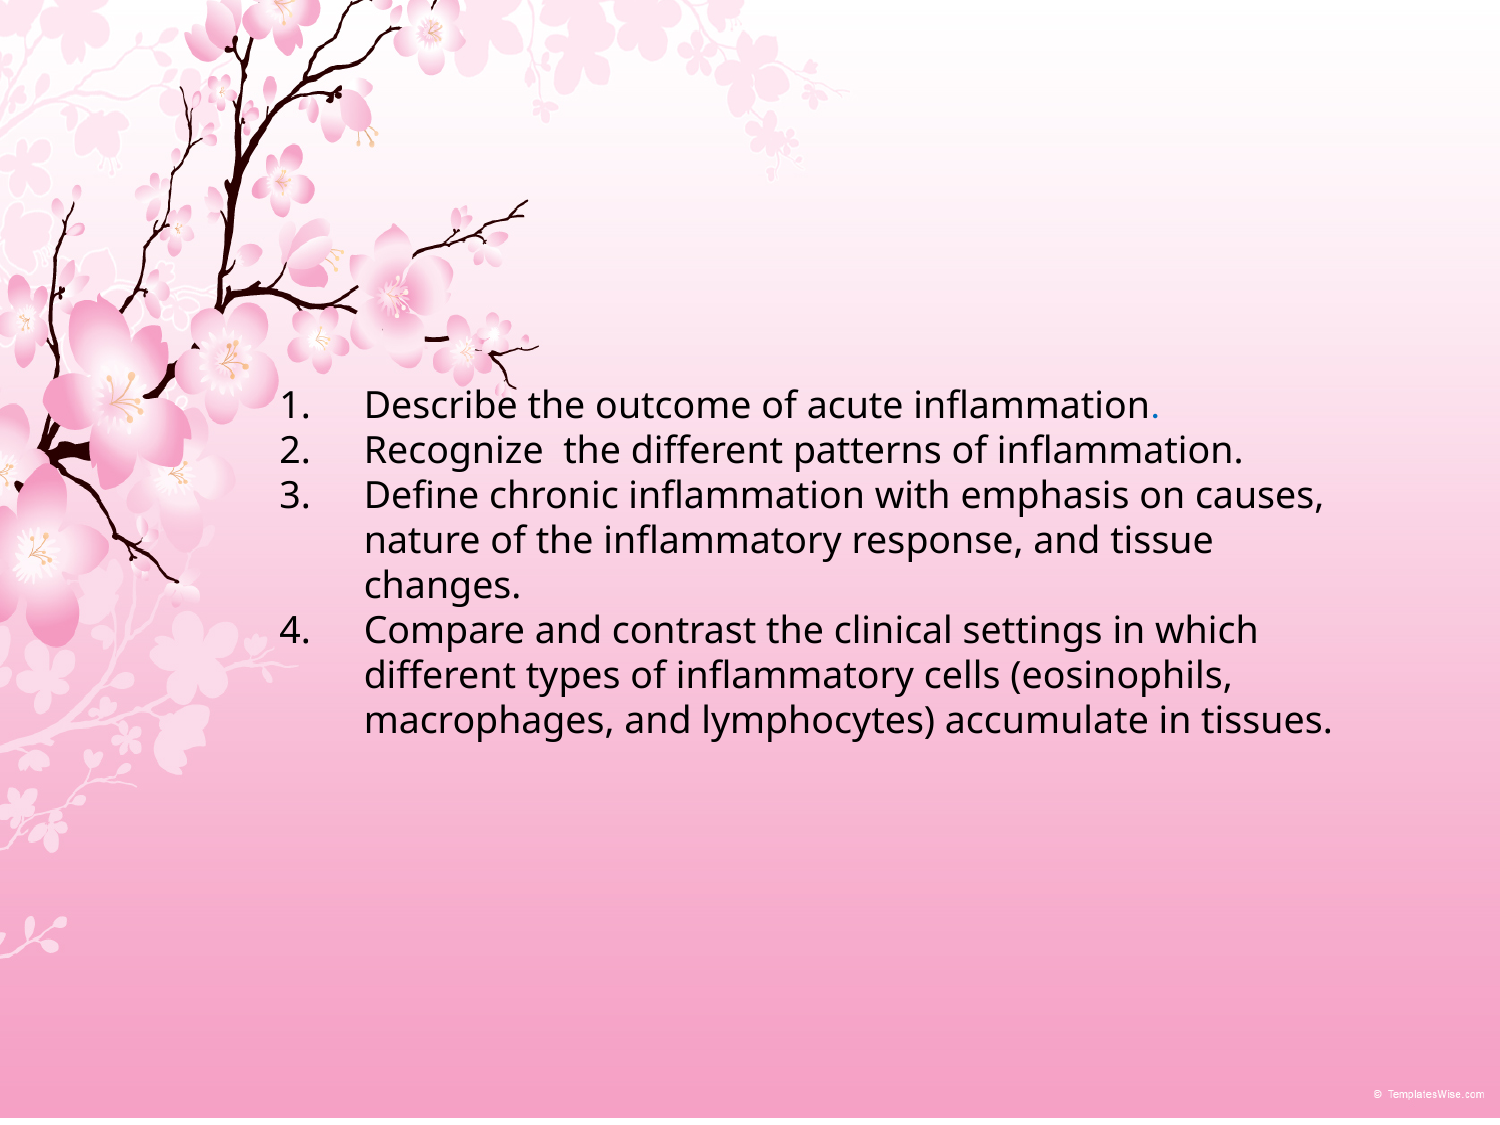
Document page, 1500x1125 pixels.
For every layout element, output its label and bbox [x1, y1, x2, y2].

list [0, 0, 1500, 1118]
